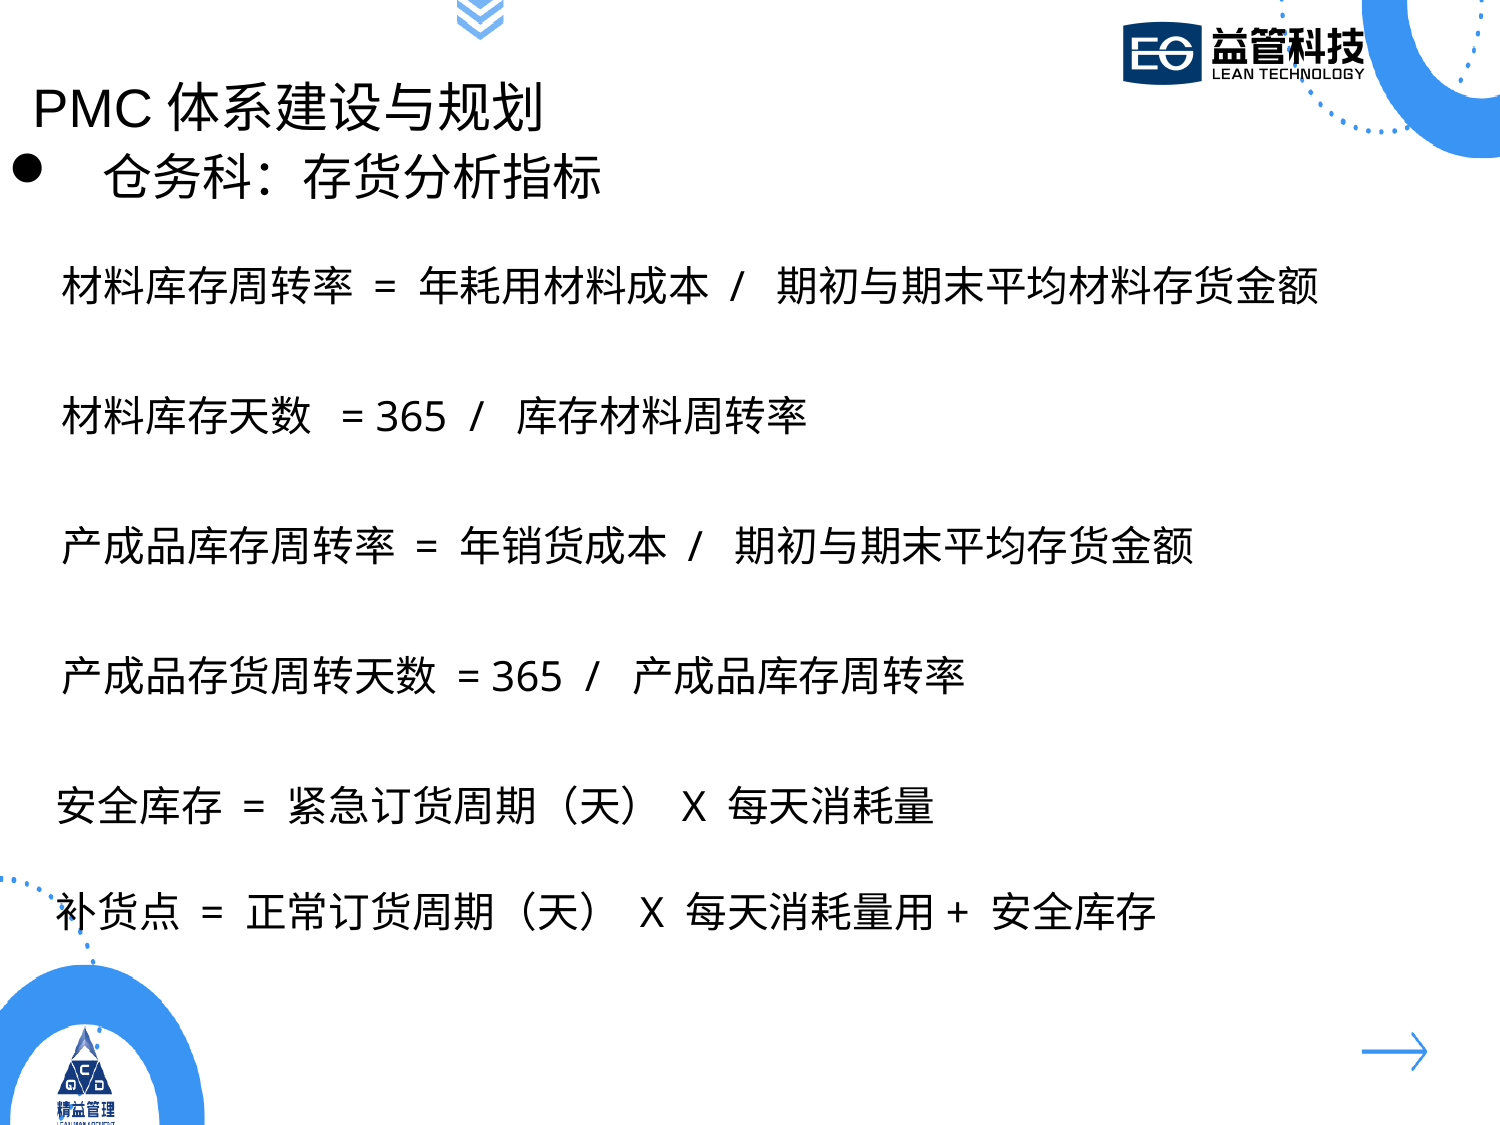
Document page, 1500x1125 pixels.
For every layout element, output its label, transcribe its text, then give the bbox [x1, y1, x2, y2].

text_box 仓务科：存货分析指标 [0, 129, 1176, 220]
text_box 材料库存周转率 = 年耗用材料成本 / 期初与期末平均材料存货金额 [47, 243, 1341, 326]
text_box 安全库存 = 紧急订货周期（天） X 每天消耗量 [41, 763, 1335, 846]
text_box 产成品库存周转率 = 年销货成本 / 期初与期末平均存货金额 [47, 503, 1341, 587]
text_box 产成品存货周转天数 = 365 / 产成品库存周转率 [47, 633, 1341, 717]
picture [0, 0, 1500, 1125]
text_box 补货点 = 正常订货周期（天） X 每天消耗量用+ 安全库存 [41, 869, 1335, 953]
text_box 材料库存天数 = 365 / 库存材料周转率 [47, 373, 1341, 456]
text_box PMC体系建设与规划 [17, 66, 810, 147]
